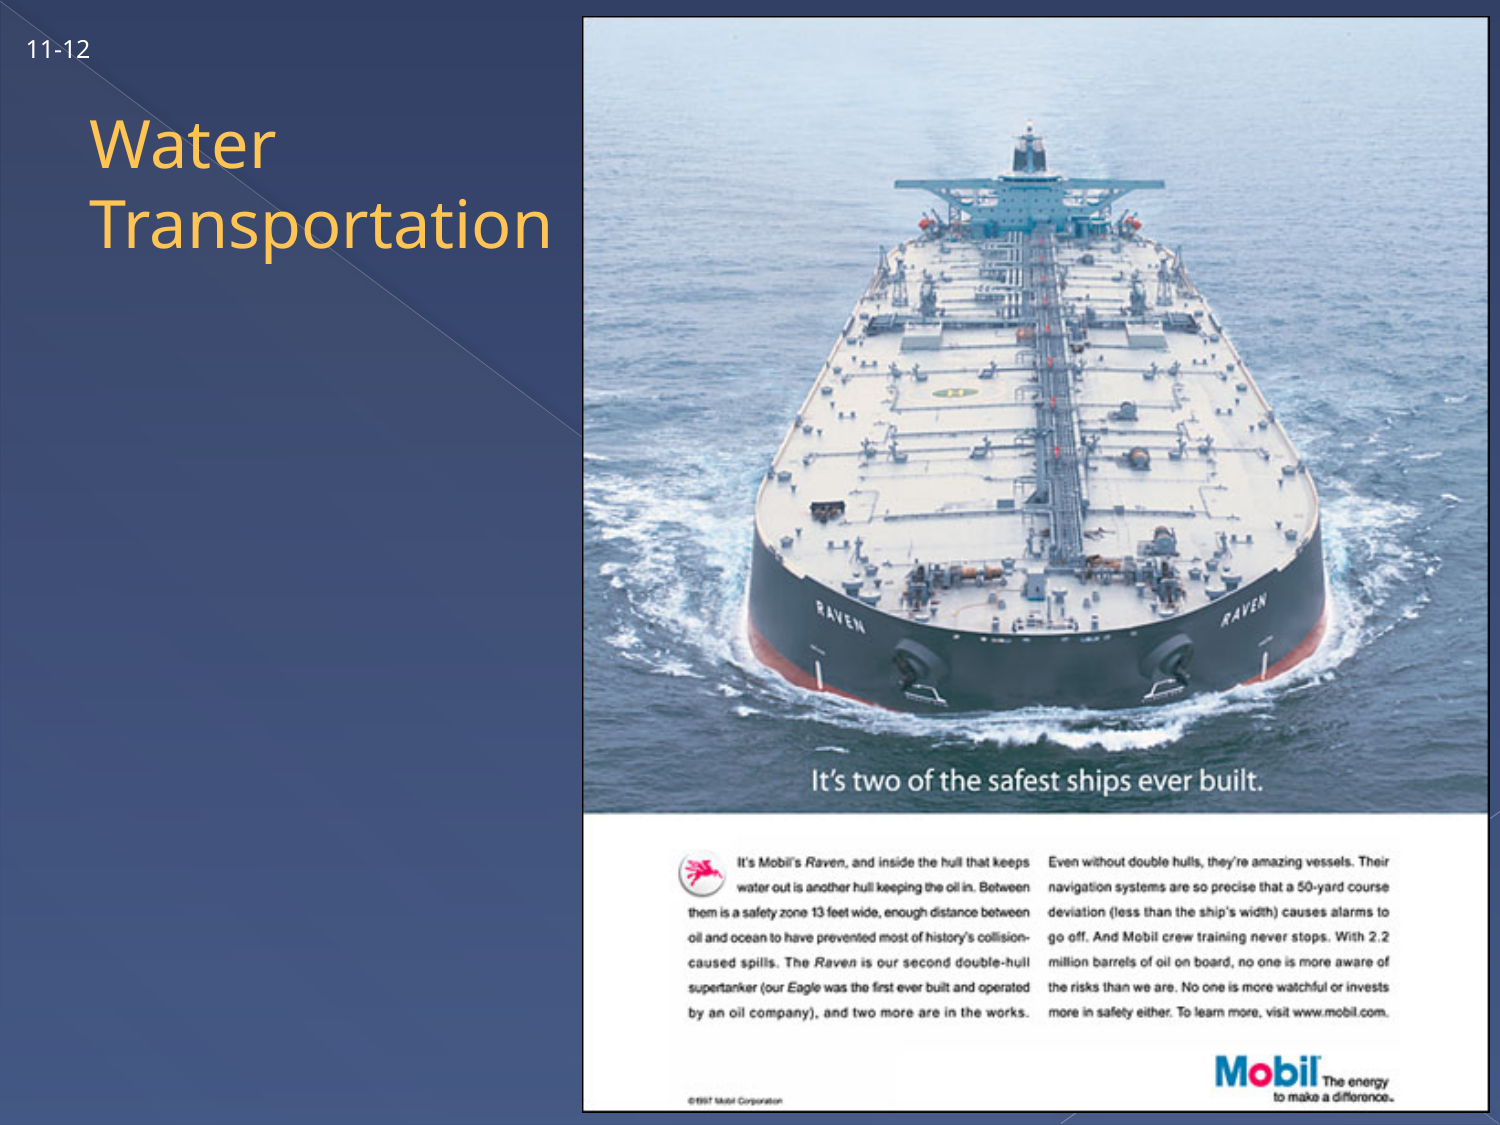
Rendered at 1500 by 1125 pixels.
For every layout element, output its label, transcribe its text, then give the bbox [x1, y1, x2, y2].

picture [582, 16, 1490, 1113]
text_box 11-12 [0, 25, 117, 76]
title Water Transportation [75, 43, 572, 400]
